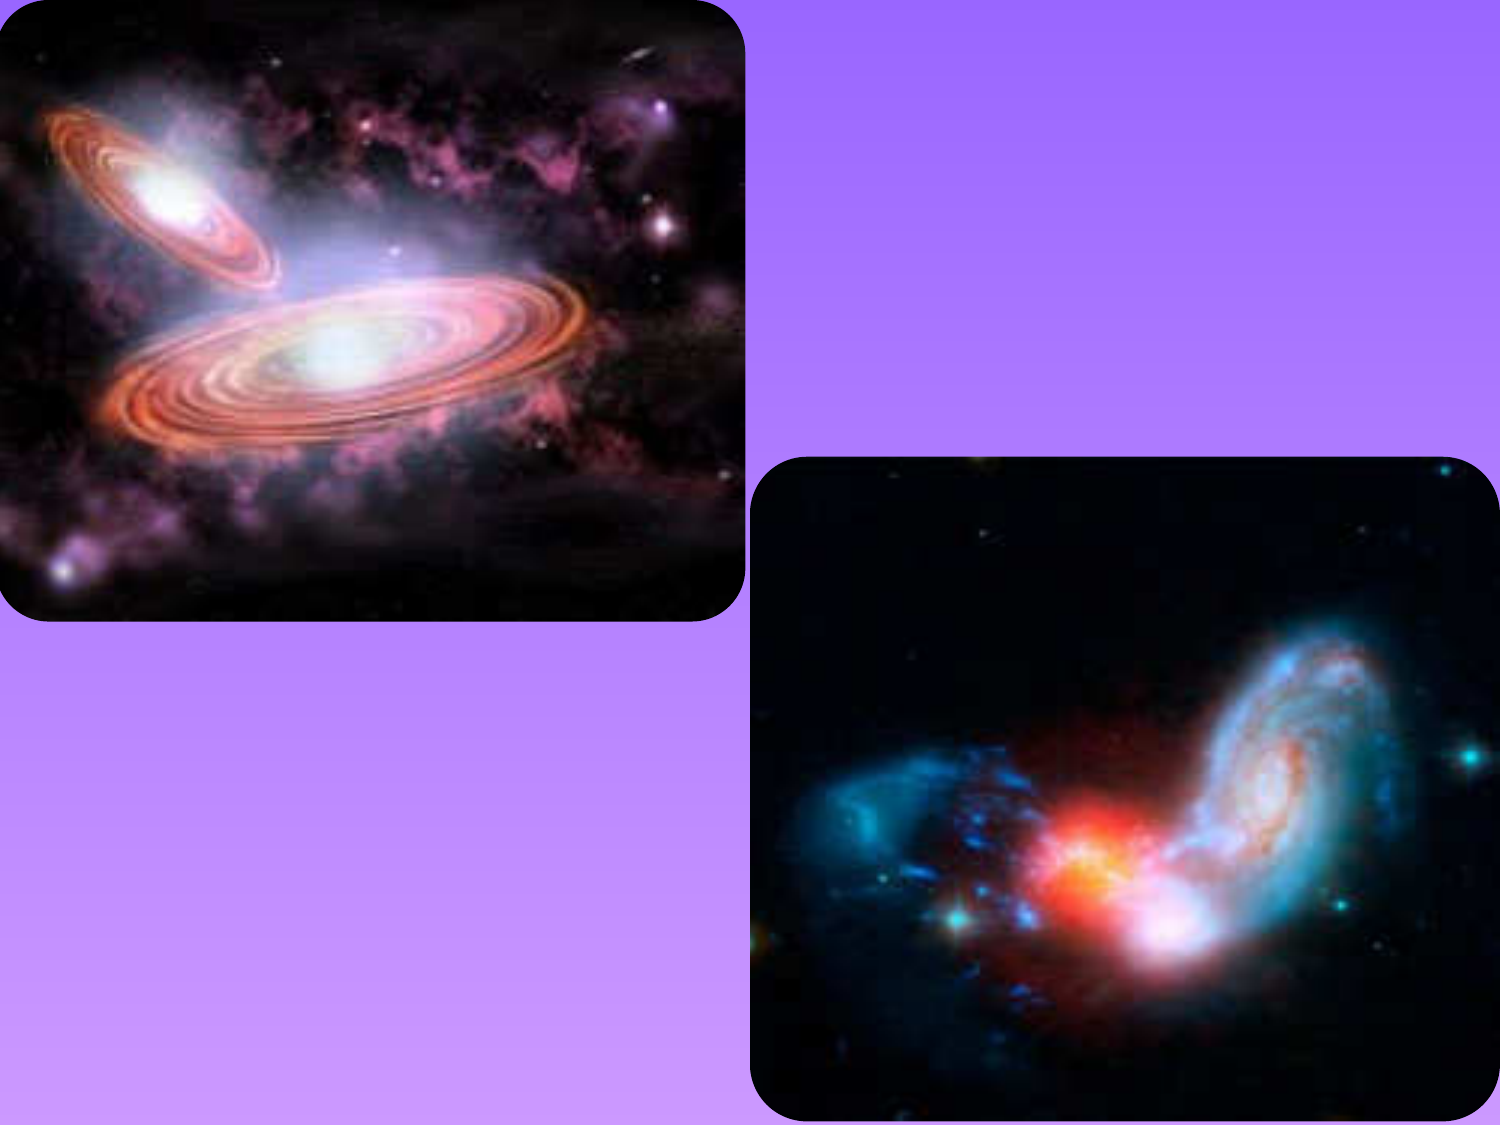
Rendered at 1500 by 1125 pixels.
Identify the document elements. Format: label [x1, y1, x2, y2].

picture [749, 456, 1500, 1122]
picture [0, 0, 746, 622]
